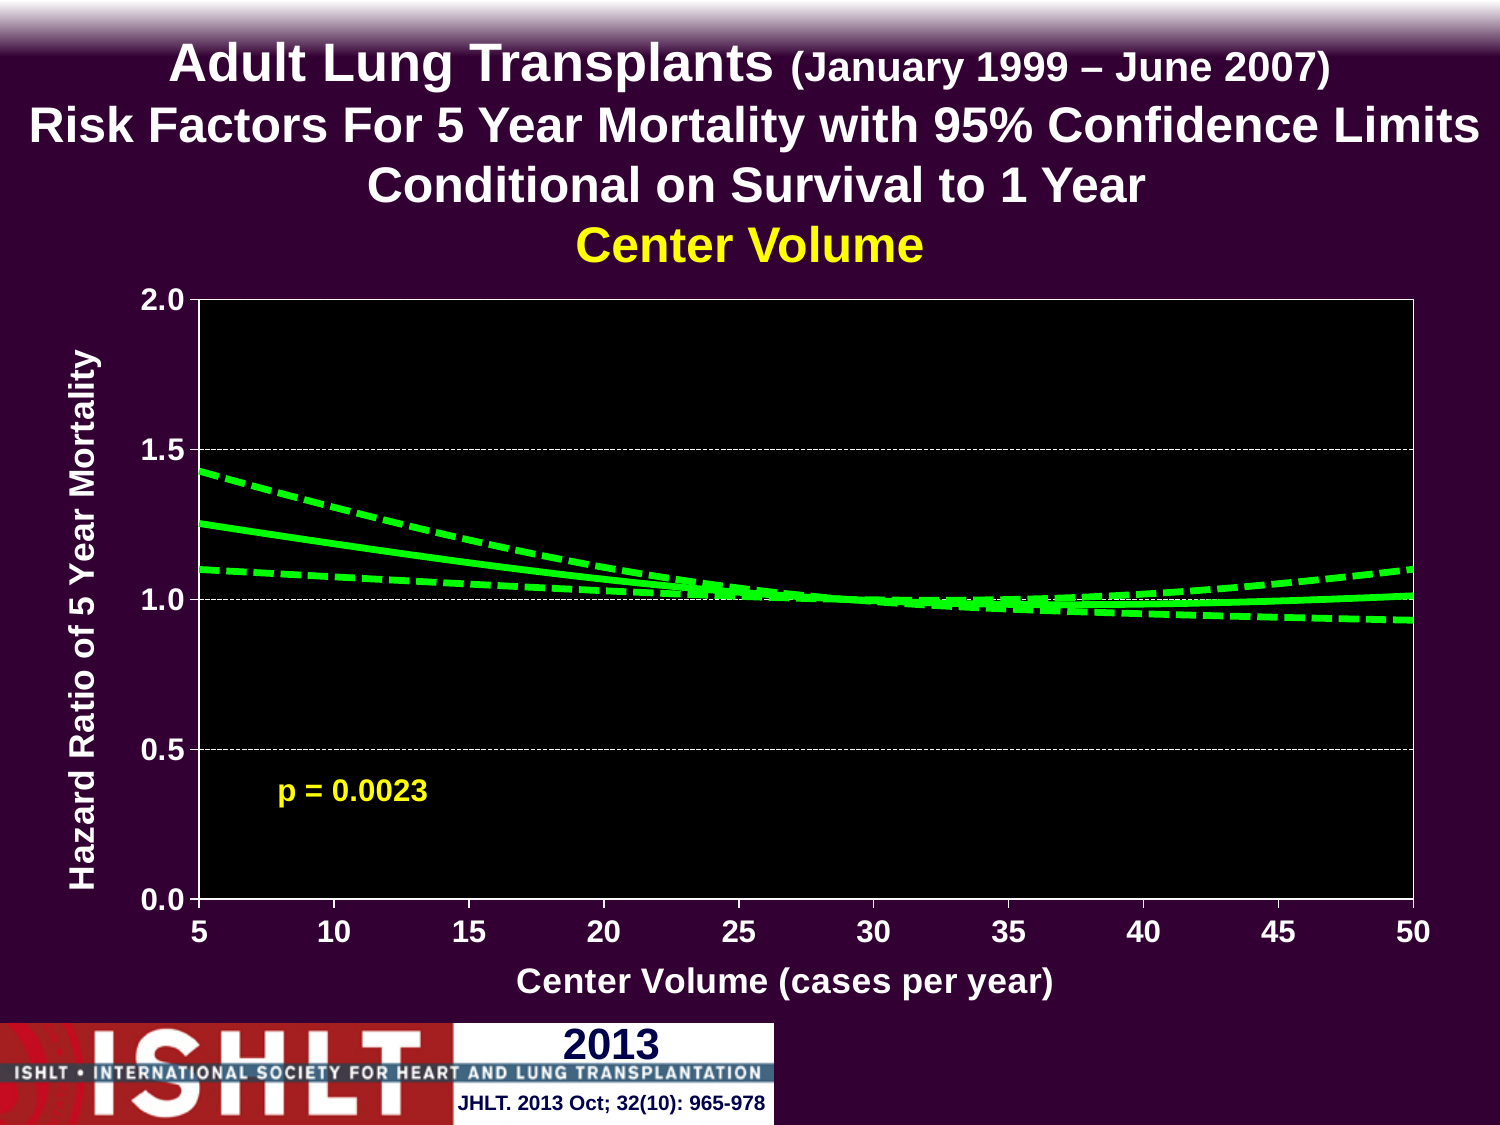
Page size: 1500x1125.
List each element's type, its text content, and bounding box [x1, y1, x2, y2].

chart [37, 274, 1451, 1013]
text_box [0, 1007, 774, 1125]
title Adult Lung Transplants (January 1999 – June 2007) Risk Factors For 5 Year Mortality with 95% Confidence Limits Conditional on Survival to 1 Year Center Volume [0, 37, 1500, 263]
